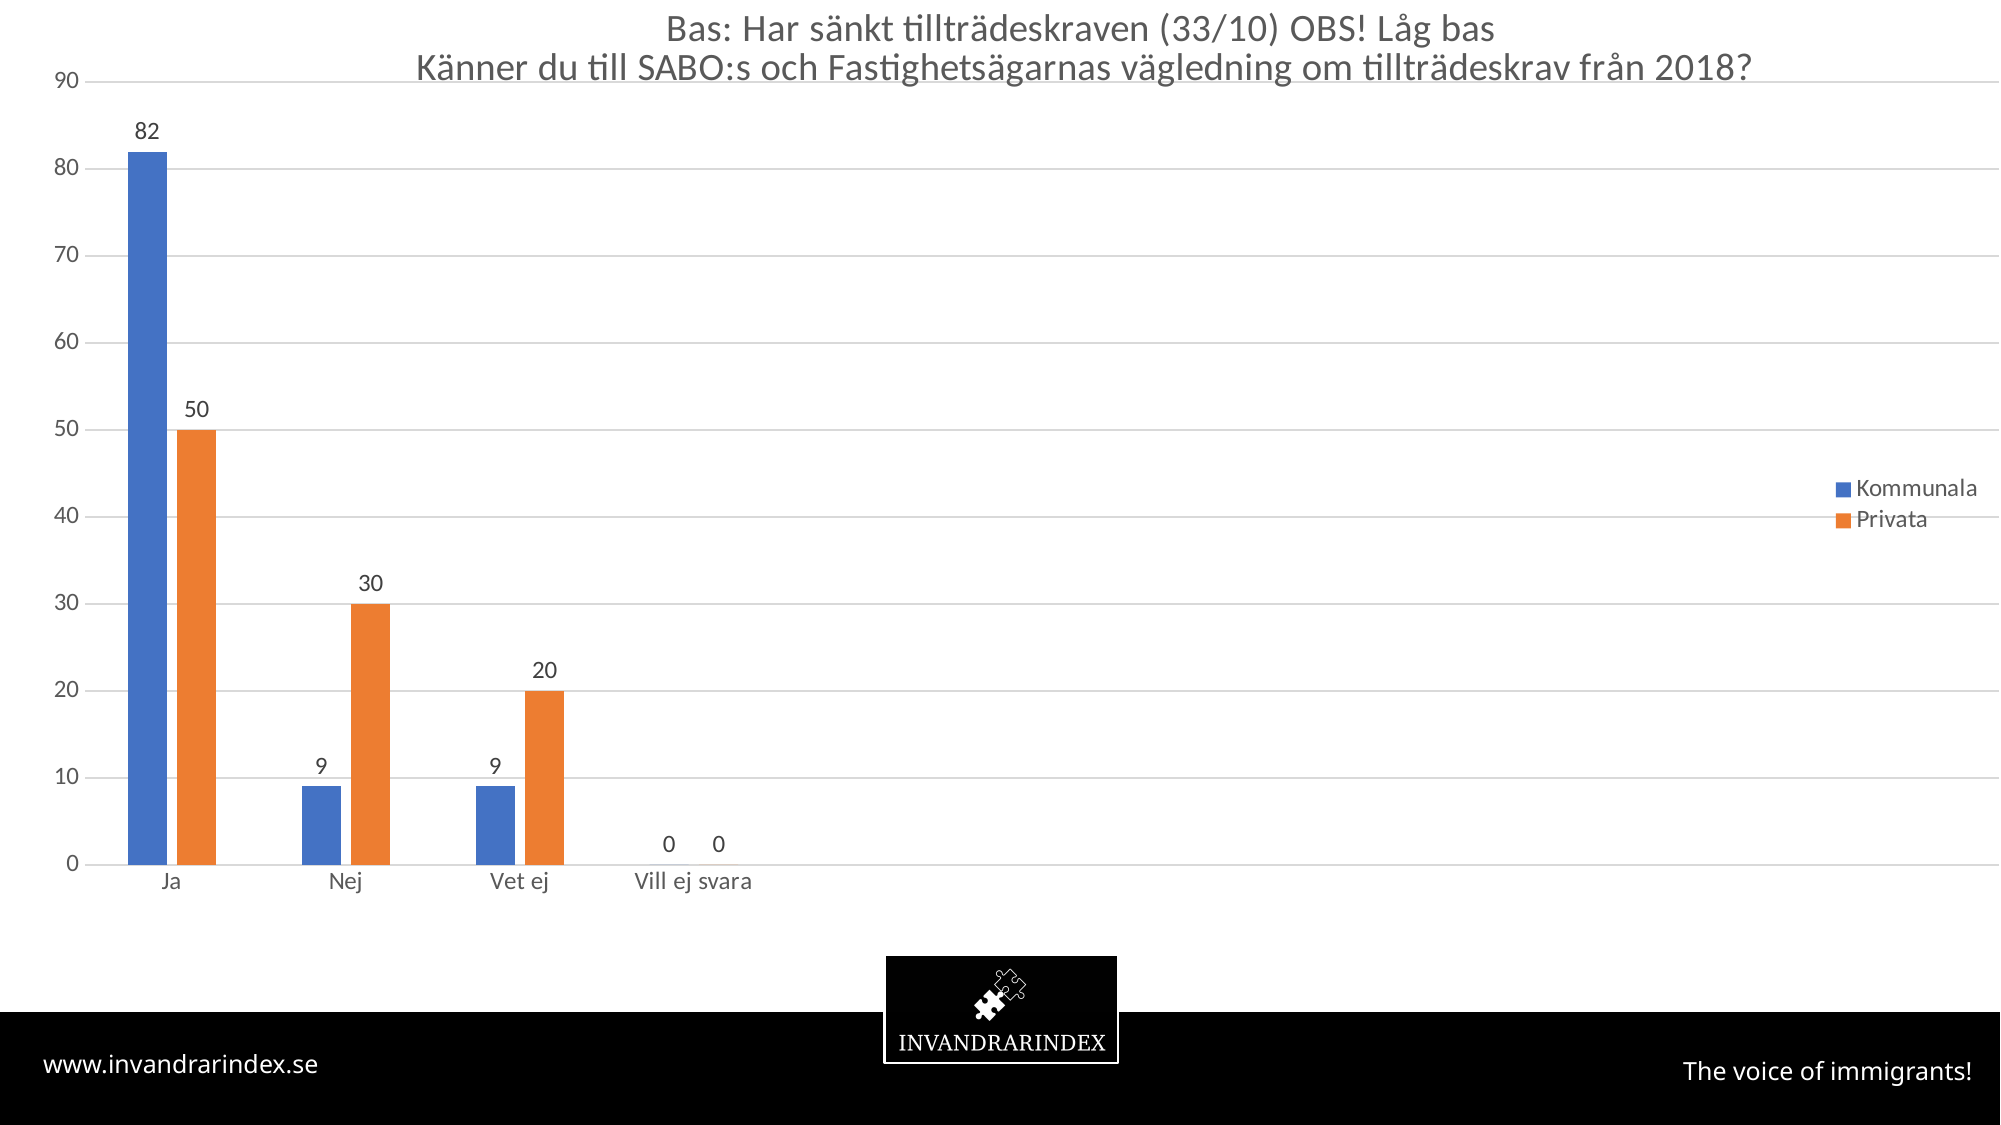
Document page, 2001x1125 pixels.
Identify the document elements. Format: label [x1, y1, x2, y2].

picture [886, 1011, 1117, 1062]
chart [0, 0, 2000, 1011]
